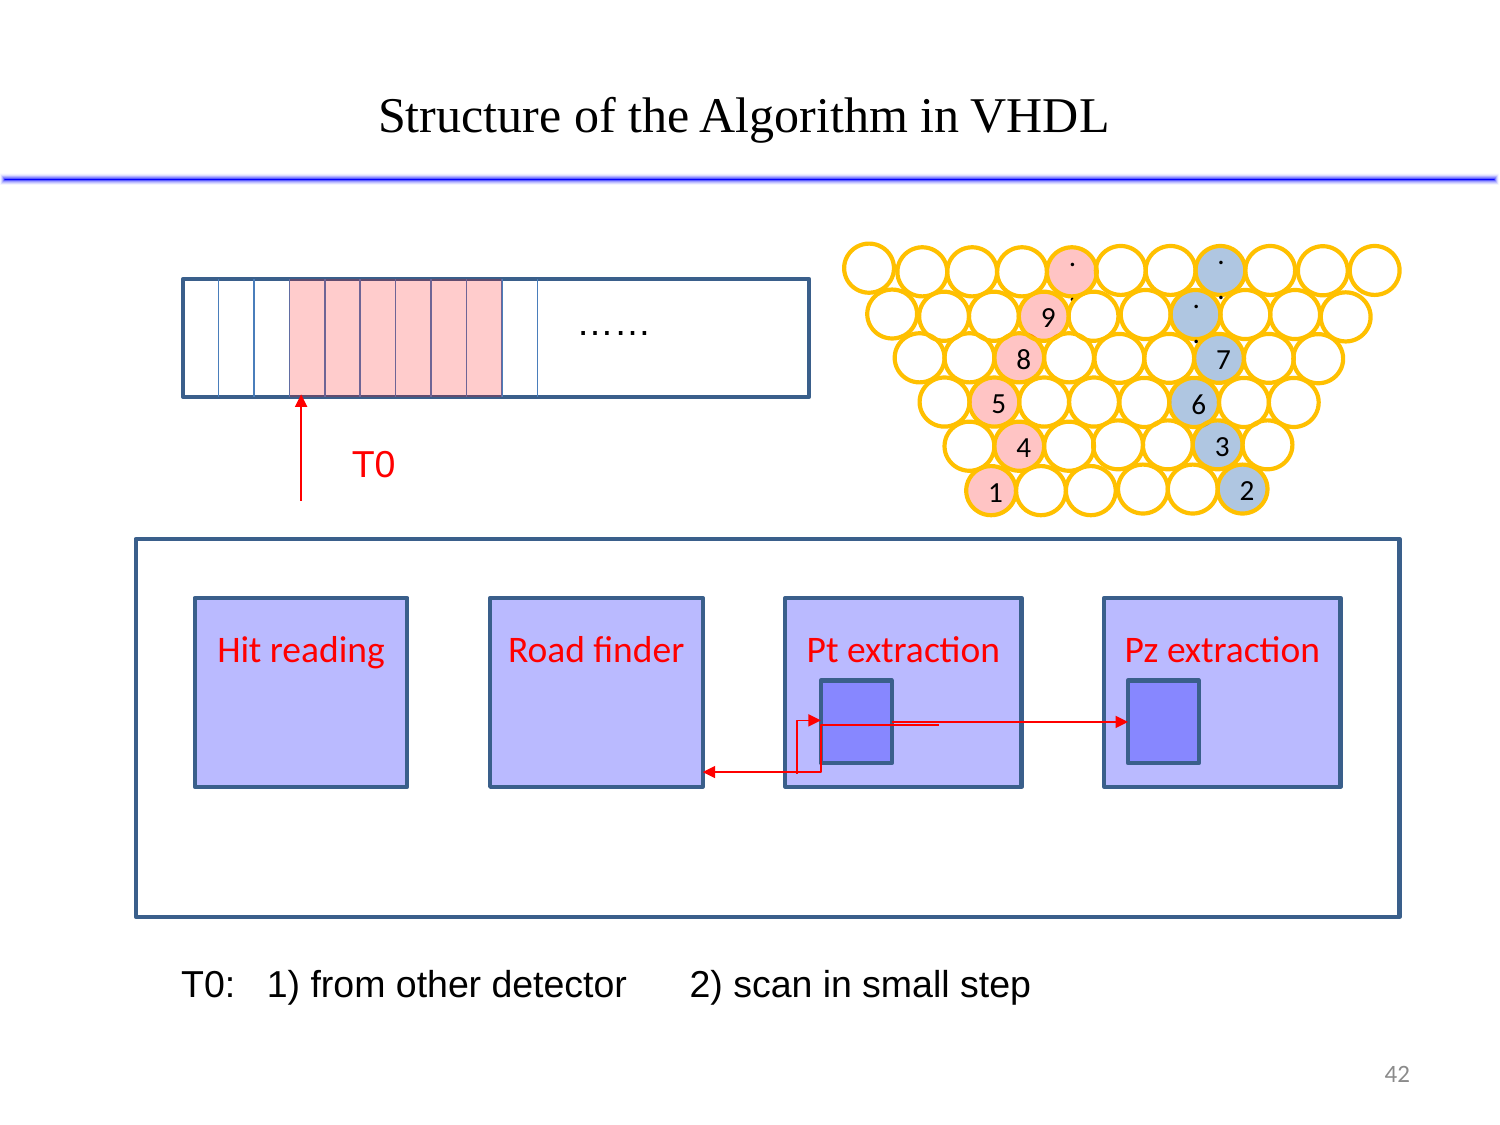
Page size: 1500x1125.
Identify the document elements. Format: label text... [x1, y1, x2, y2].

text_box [782, 734, 836, 759]
text_box T0 [337, 432, 411, 493]
text_box …… [561, 290, 667, 351]
text_box [504, 277, 811, 399]
text_box [134, 537, 1402, 919]
text_box Structure of the Algorithm in VHDL [363, 74, 1125, 150]
text_box [0, 172, 1500, 185]
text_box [702, 724, 940, 773]
text_box [181, 277, 287, 337]
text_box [843, 243, 1400, 516]
text_box [181, 347, 287, 399]
text_box T0: 1) from other detector 2) scan in small step [166, 952, 1047, 1012]
slide_number 42 [1074, 1042, 1425, 1103]
text_box [287, 350, 504, 399]
text_box [287, 277, 504, 335]
